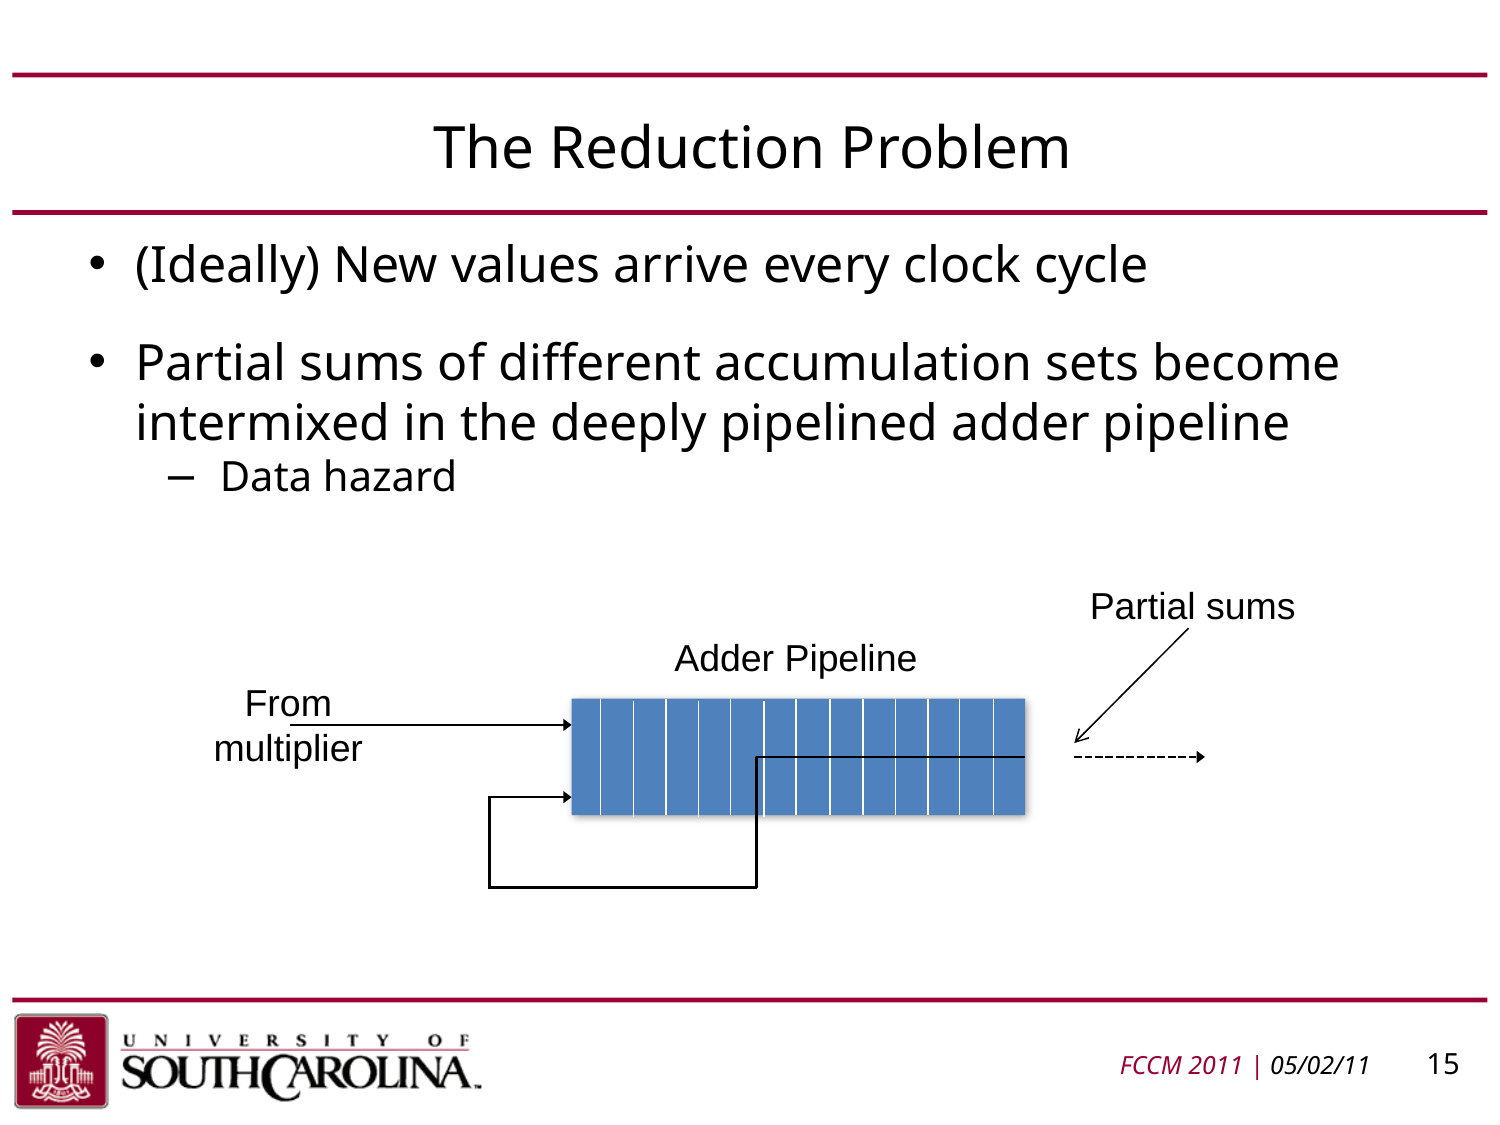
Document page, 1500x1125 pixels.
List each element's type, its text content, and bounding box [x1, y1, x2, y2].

picture [12, 1012, 488, 1112]
title The Reduction Problem [77, 90, 1429, 201]
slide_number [462, 1037, 1476, 1088]
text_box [160, 574, 1334, 888]
list (Ideally) New values arrive every clock cycle Partial sums of different accumulation sets become intermixed in the deeply pipelined adder pipeline Data hazard [73, 224, 1424, 476]
